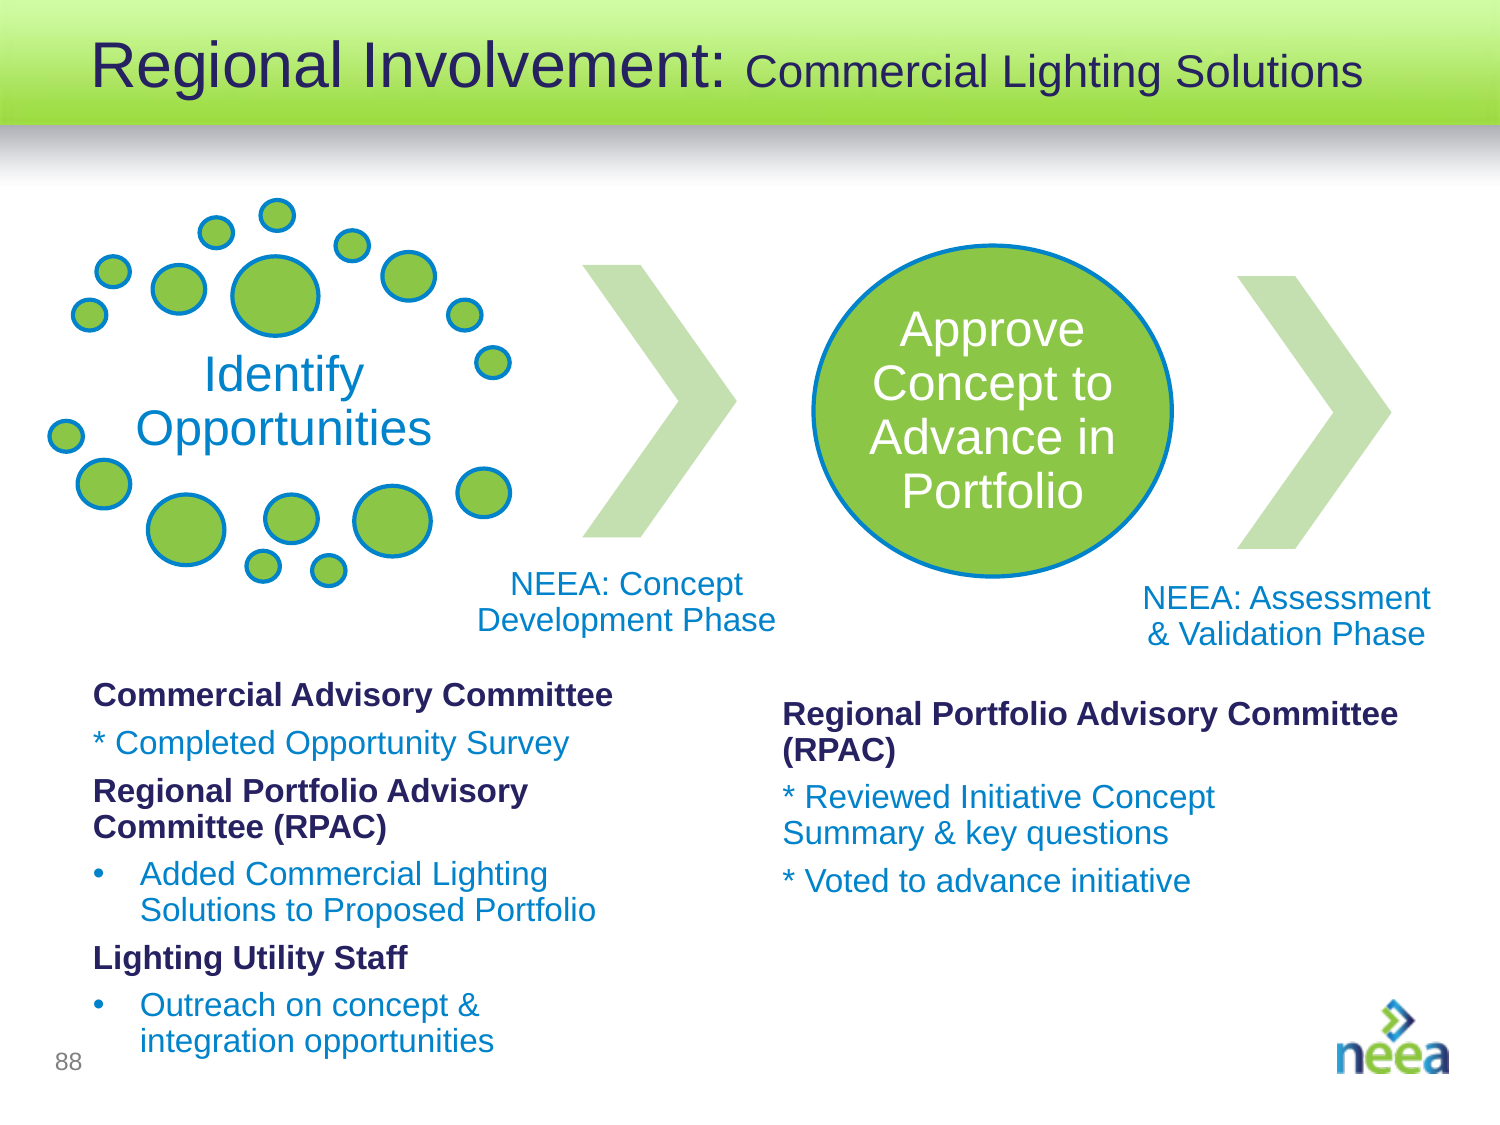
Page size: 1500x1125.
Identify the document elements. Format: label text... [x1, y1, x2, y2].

picture [1337, 999, 1449, 1074]
title Regional Involvement: Commercial Lighting Solutions [75, 0, 1449, 123]
text_box [445, 297, 484, 333]
text_box [474, 345, 512, 381]
text_box [150, 262, 208, 316]
text_box Identify Opportunities [73, 338, 495, 467]
text_box Approve Concept to Advance in Portfolio [811, 243, 1174, 579]
text_box [70, 297, 109, 333]
text_box [455, 466, 513, 520]
text_box [380, 249, 438, 303]
text_box [309, 553, 348, 589]
text_box [333, 228, 372, 264]
text_box [94, 254, 132, 290]
text_box [47, 418, 85, 454]
text_box [230, 254, 321, 338]
text_box [582, 264, 737, 538]
text_box [1237, 276, 1392, 549]
text_box [263, 492, 320, 546]
text_box [244, 548, 282, 584]
text_box [75, 457, 133, 511]
picture [0, 0, 1500, 186]
text_box NEEA: Concept Development Phase [462, 545, 792, 662]
text_box Regional Portfolio Advisory Committee (RPAC) * Reviewed Initiative Concept Summary & key questions * Voted to advance initiative [779, 693, 1416, 903]
text_box NEEA: Assessment & Validation Phase [1125, 559, 1449, 676]
text_box Commercial Advisory Committee * Completed Opportunity Survey Regional Portfolio Advisory Committee (RPAC) Added Commercial Lighting Solutions to Proposed Portfolio Lighting Utility Staff Outreach on concept & integration opportunities [89, 674, 637, 1064]
text_box [352, 483, 433, 559]
text_box [197, 215, 236, 251]
text_box [145, 492, 227, 568]
text_box [258, 197, 297, 233]
